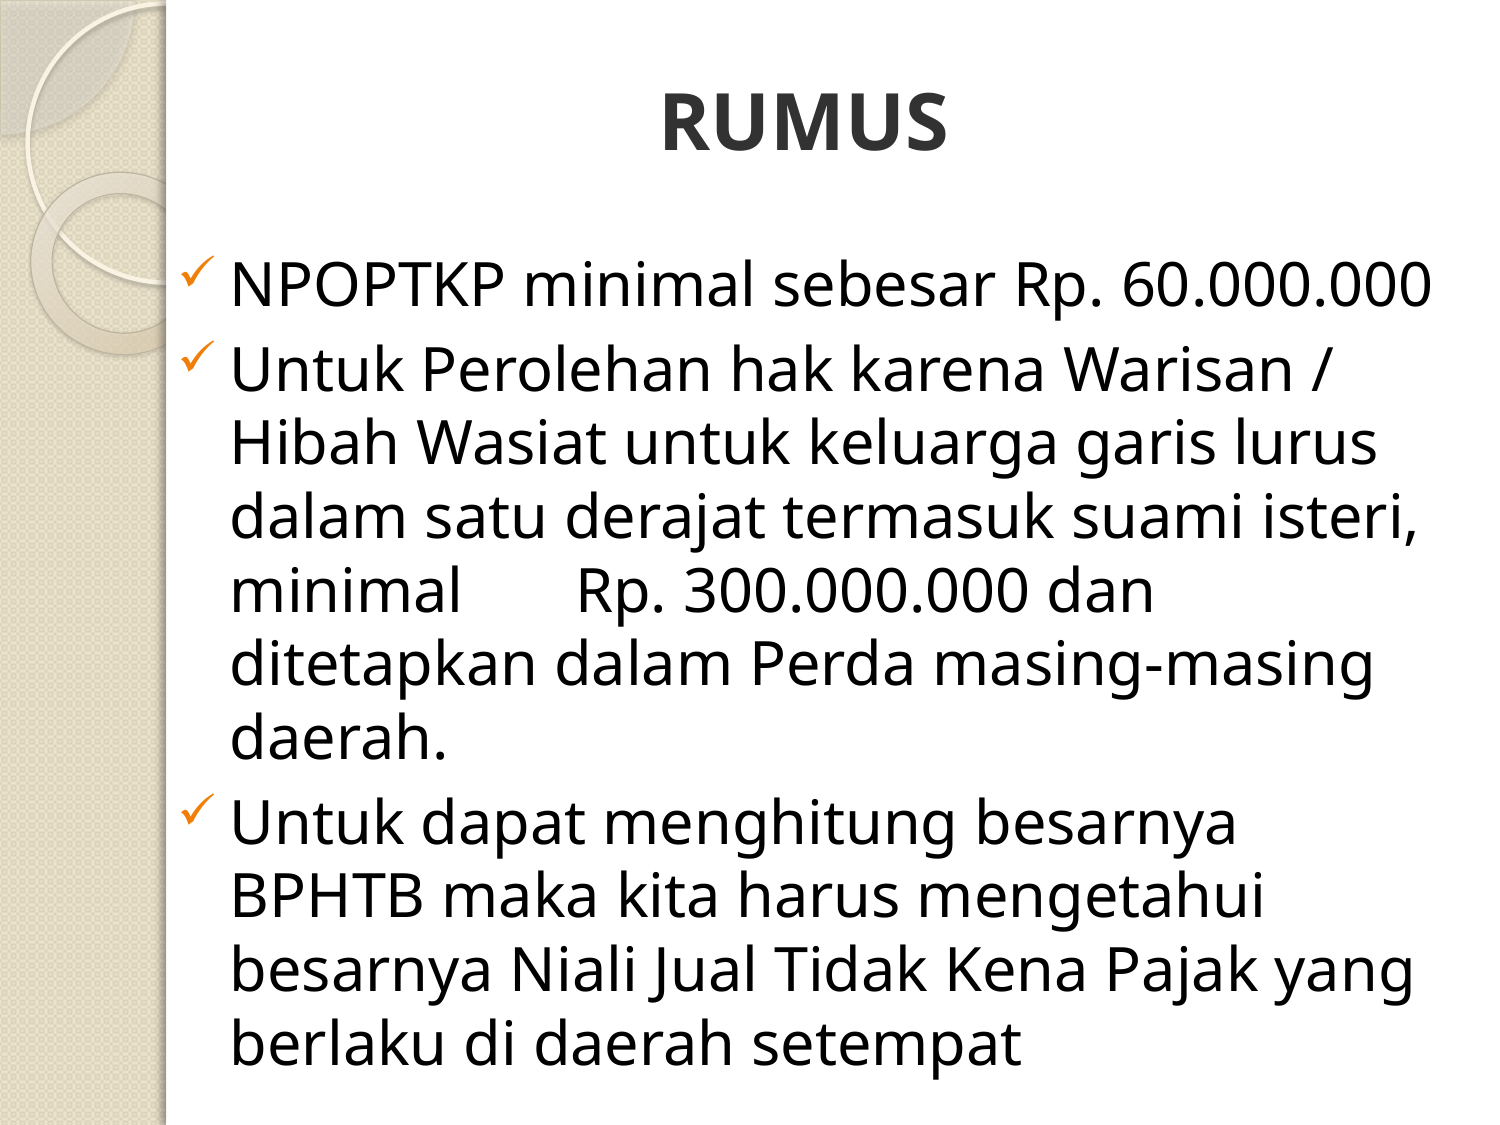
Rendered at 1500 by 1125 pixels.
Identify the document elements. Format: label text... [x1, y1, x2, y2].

title RUMUS [162, 50, 1466, 188]
list NPOPTKP minimal sebesar Rp. 60.000.000 Untuk Perolehan hak karena Warisan / Hibah Wasiat untuk keluarga garis lurus dalam satu derajat termasuk suami isteri, minimal Rp. 300.000.000 dan ditetapkan dalam Perda masing-masing daerah. Untuk dapat menghitung besarnya BPHTB maka kita harus mengetahui besarnya Niali Jual Tidak Kena Pajak yang berlaku di daerah setempat [162, 237, 1463, 1088]
